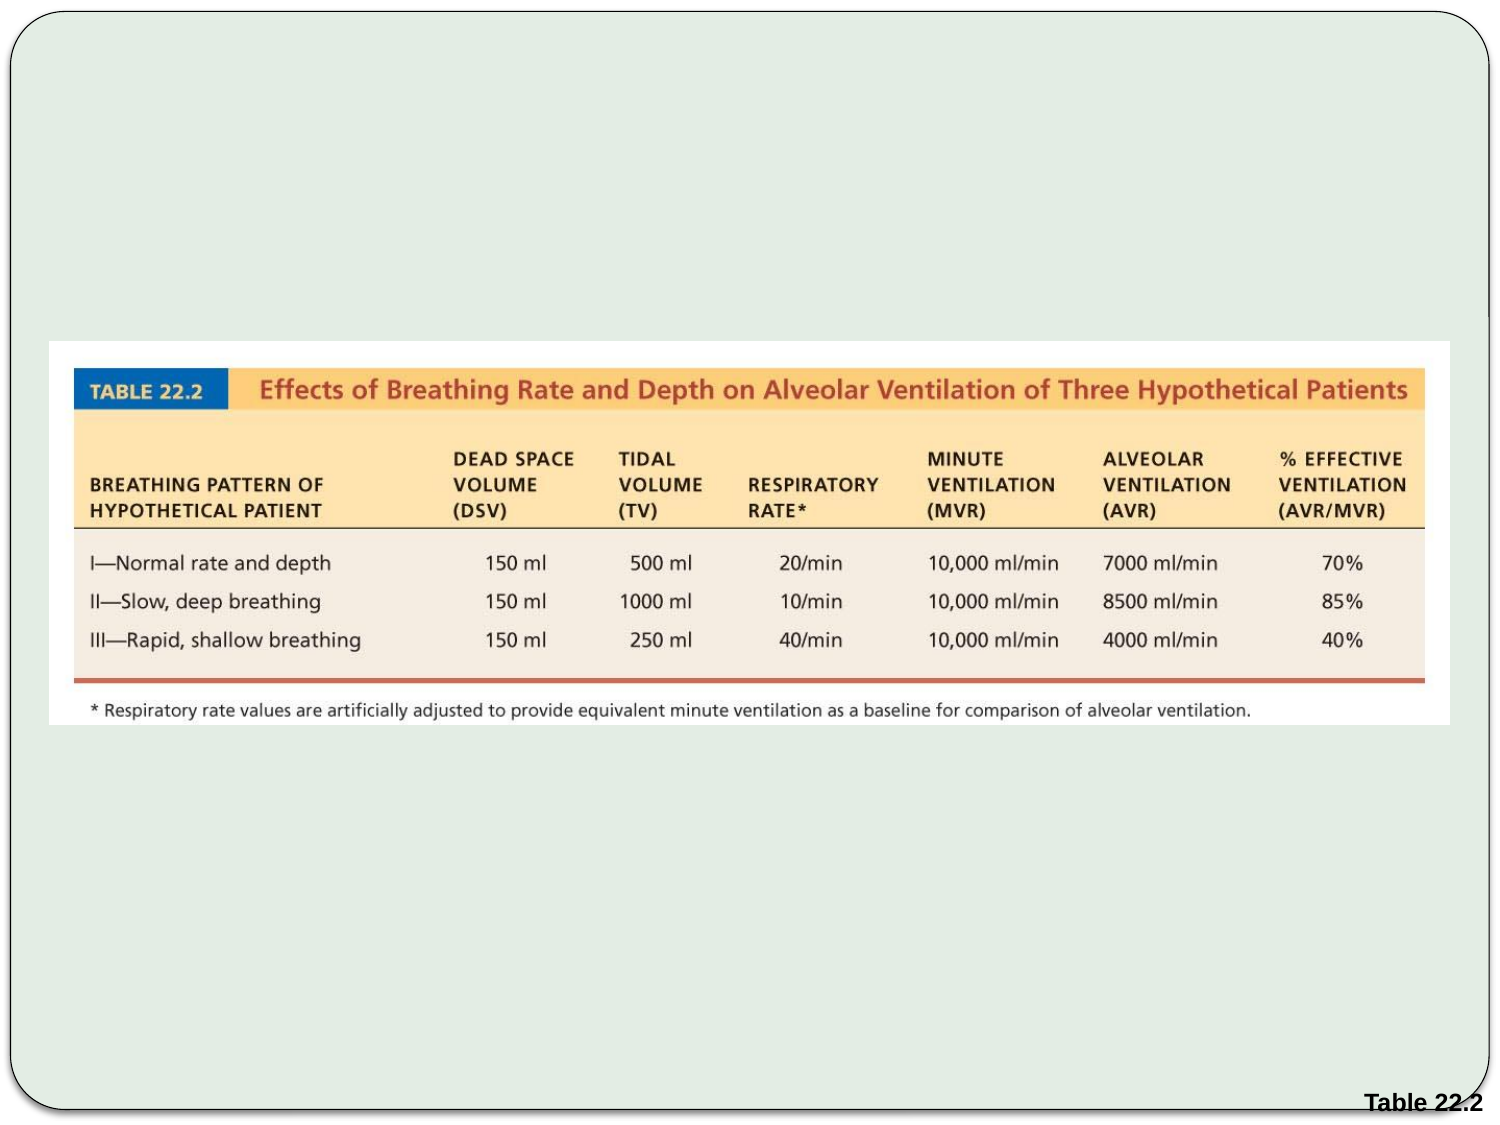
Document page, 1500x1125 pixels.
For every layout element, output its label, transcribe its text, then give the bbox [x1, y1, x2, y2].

picture [49, 341, 1451, 726]
text_box Table 22.2 [1349, 1079, 1499, 1125]
